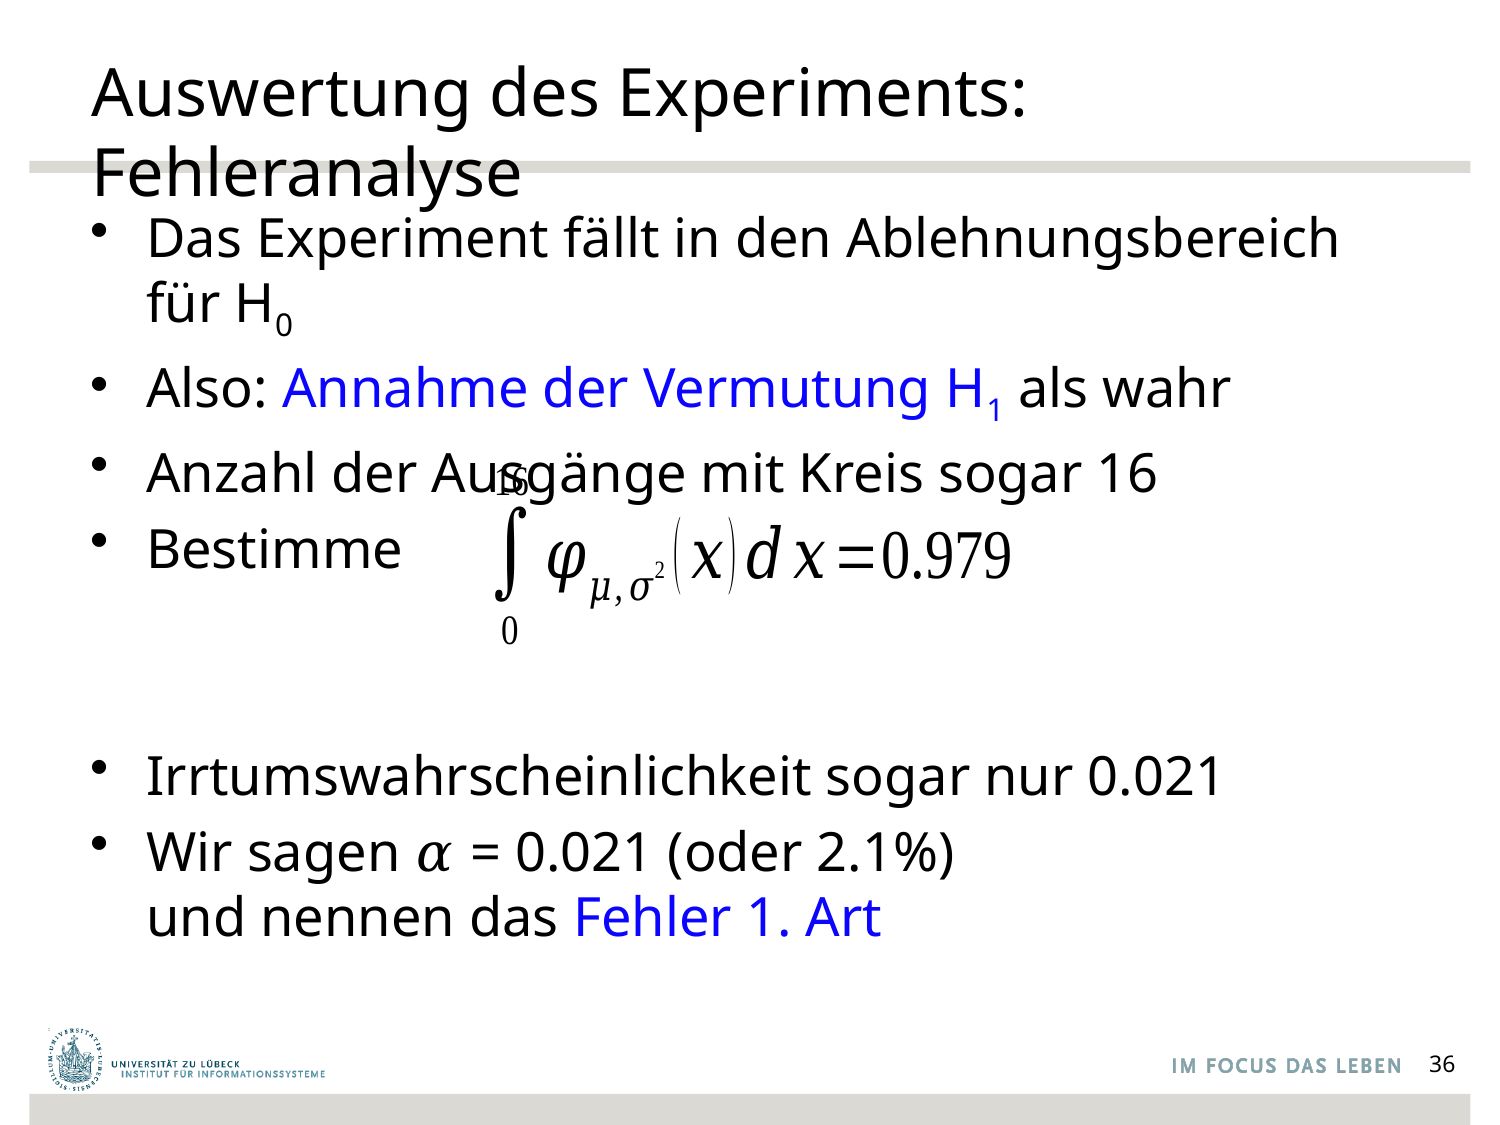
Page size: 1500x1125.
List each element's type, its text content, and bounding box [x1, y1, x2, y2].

title Auswertung des Experiments: Fehleranalyse [76, 42, 1427, 126]
slide_number 36 [1305, 1050, 1471, 1083]
picture [1173, 1058, 1305, 1073]
list Das Experiment fällt in den Ablehnungsbereich für H0 Also: Annahme der Vermutung H1 als wahr Anzahl der Ausgänge mit Kreis sogar 16 Bestimme Irrtumswahrscheinlichkeit sogar nur 0.021 Wir sagen 𝛼 = 0.021 (oder 2.1%) und nennen das Fehler 1. Art [75, 196, 1425, 1012]
